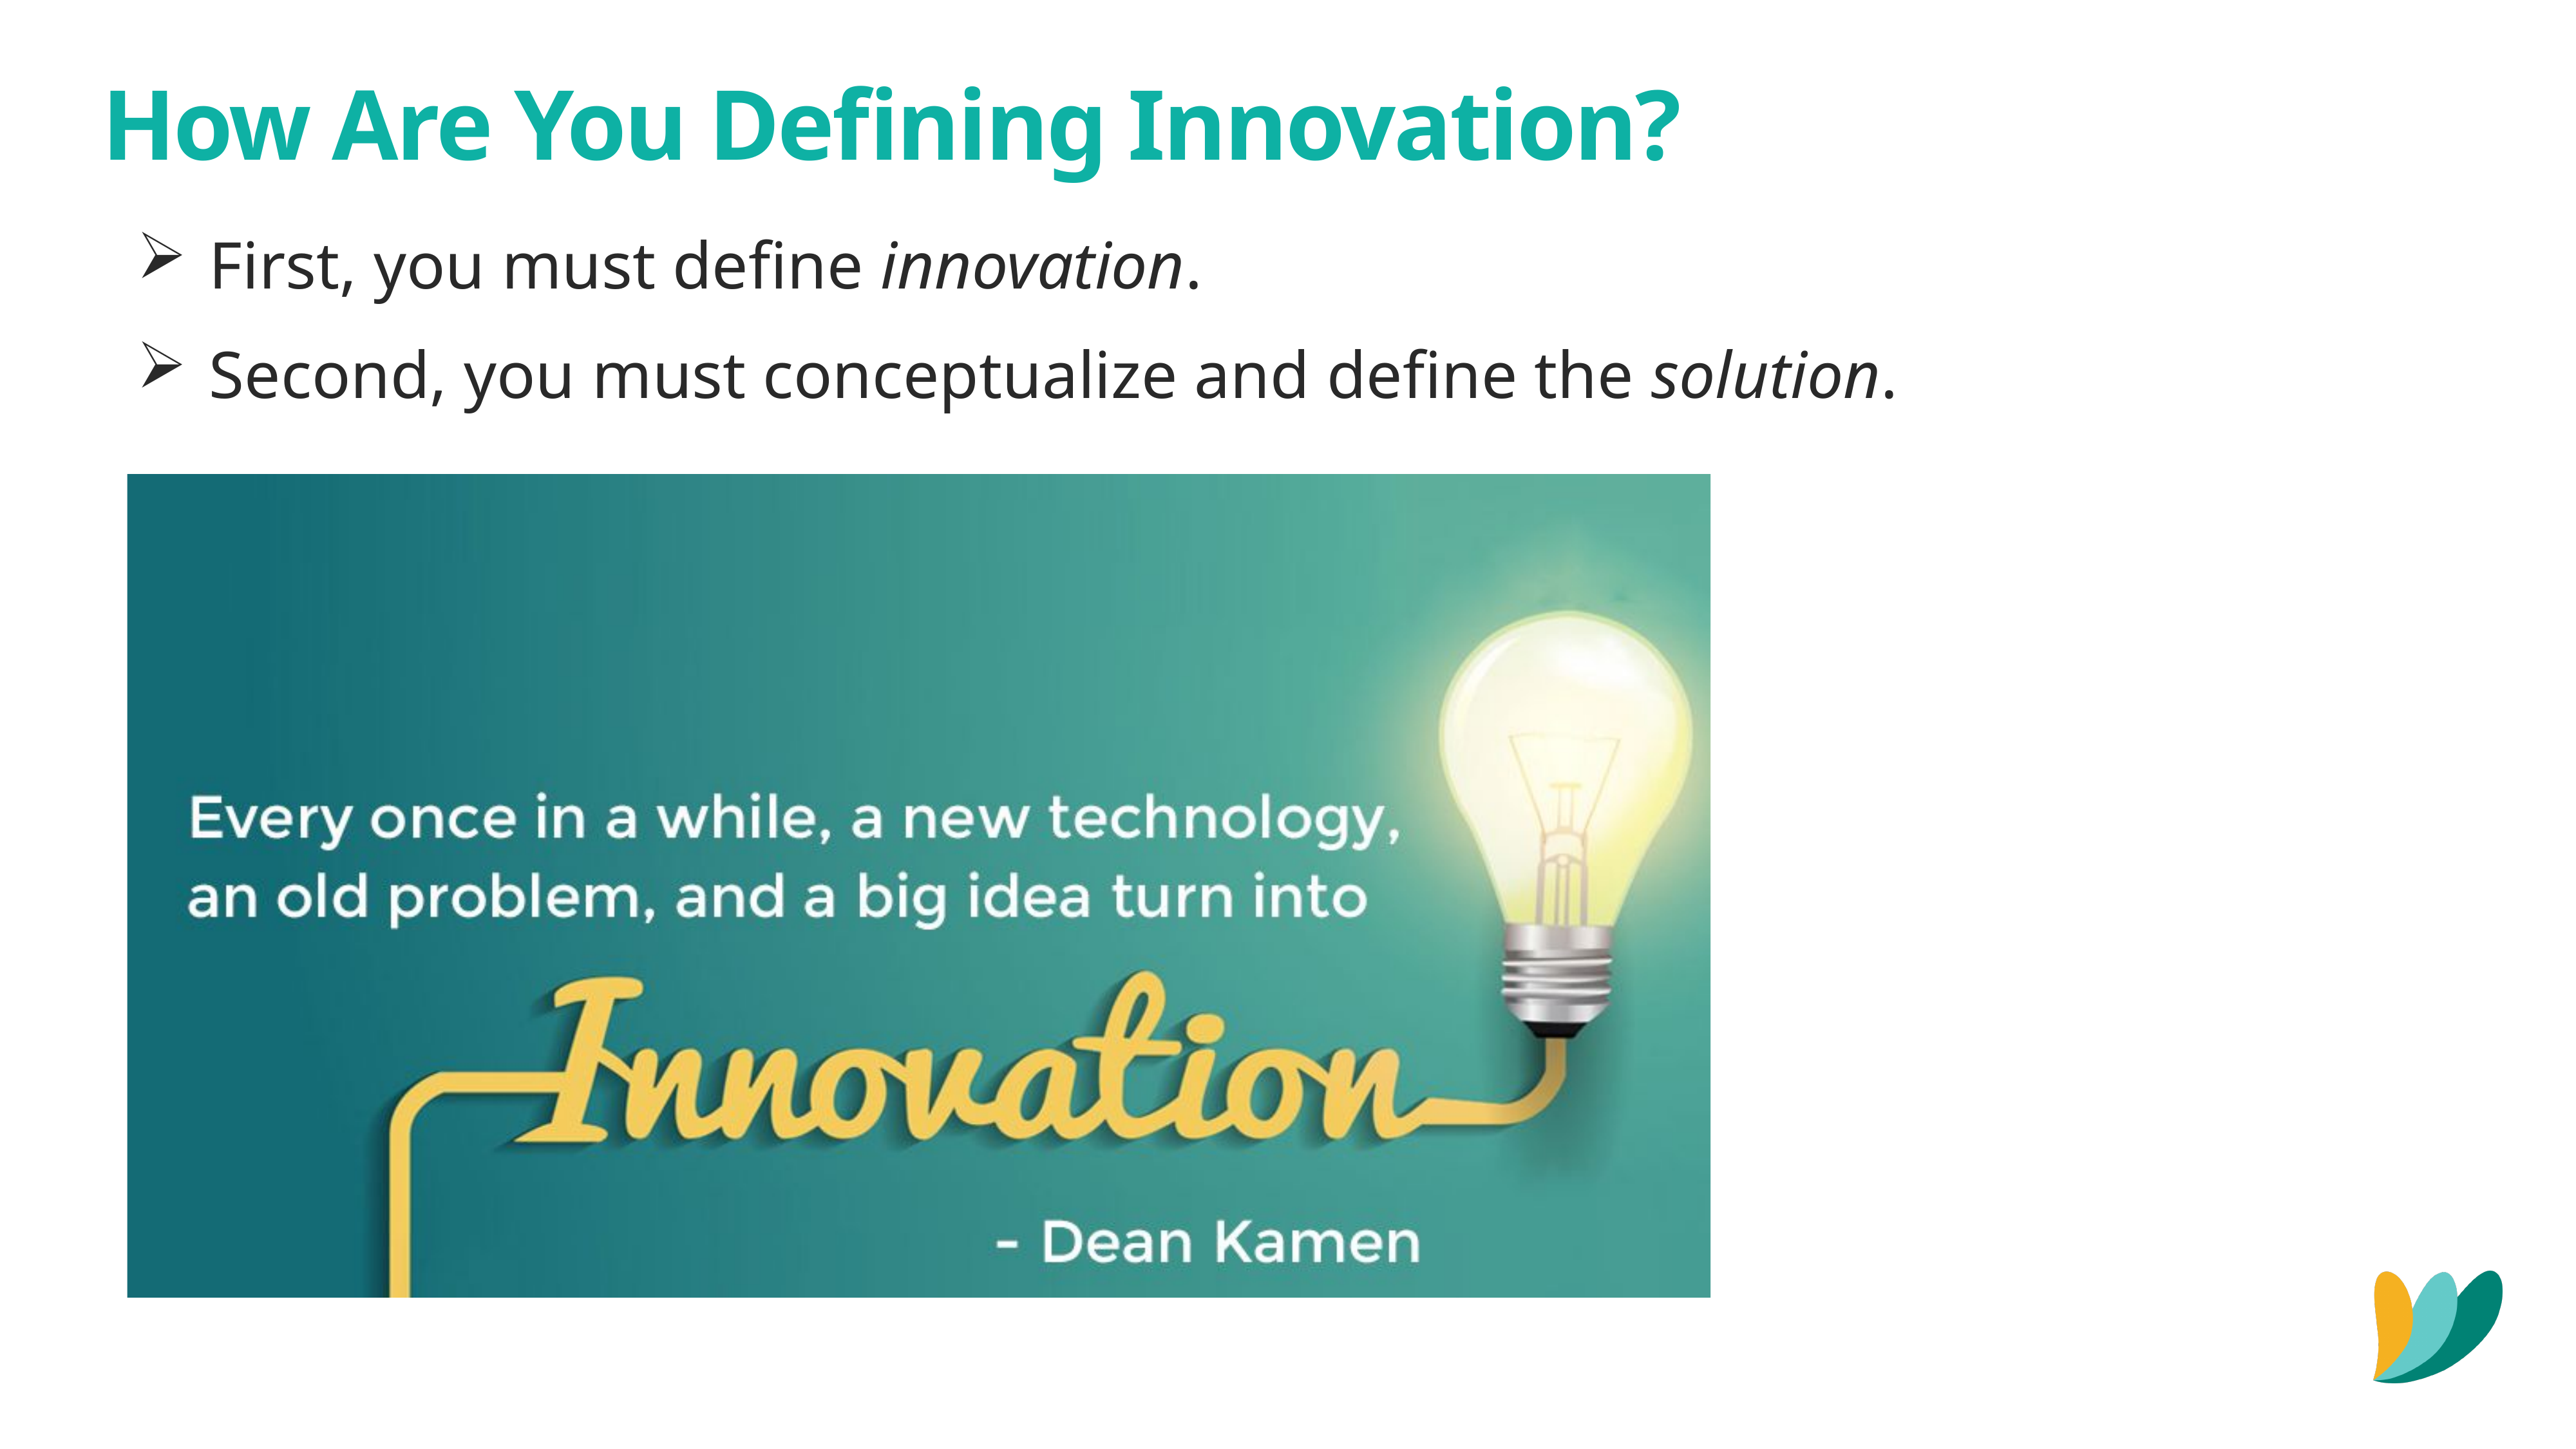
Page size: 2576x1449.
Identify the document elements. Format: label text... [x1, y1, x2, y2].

picture [2373, 1271, 2503, 1383]
text_box First, you must define innovation. Second, you must conceptualize and define the solution. [127, 220, 1944, 417]
picture [127, 473, 1711, 1298]
title How Are You Defining Innovation? [96, 80, 1913, 360]
